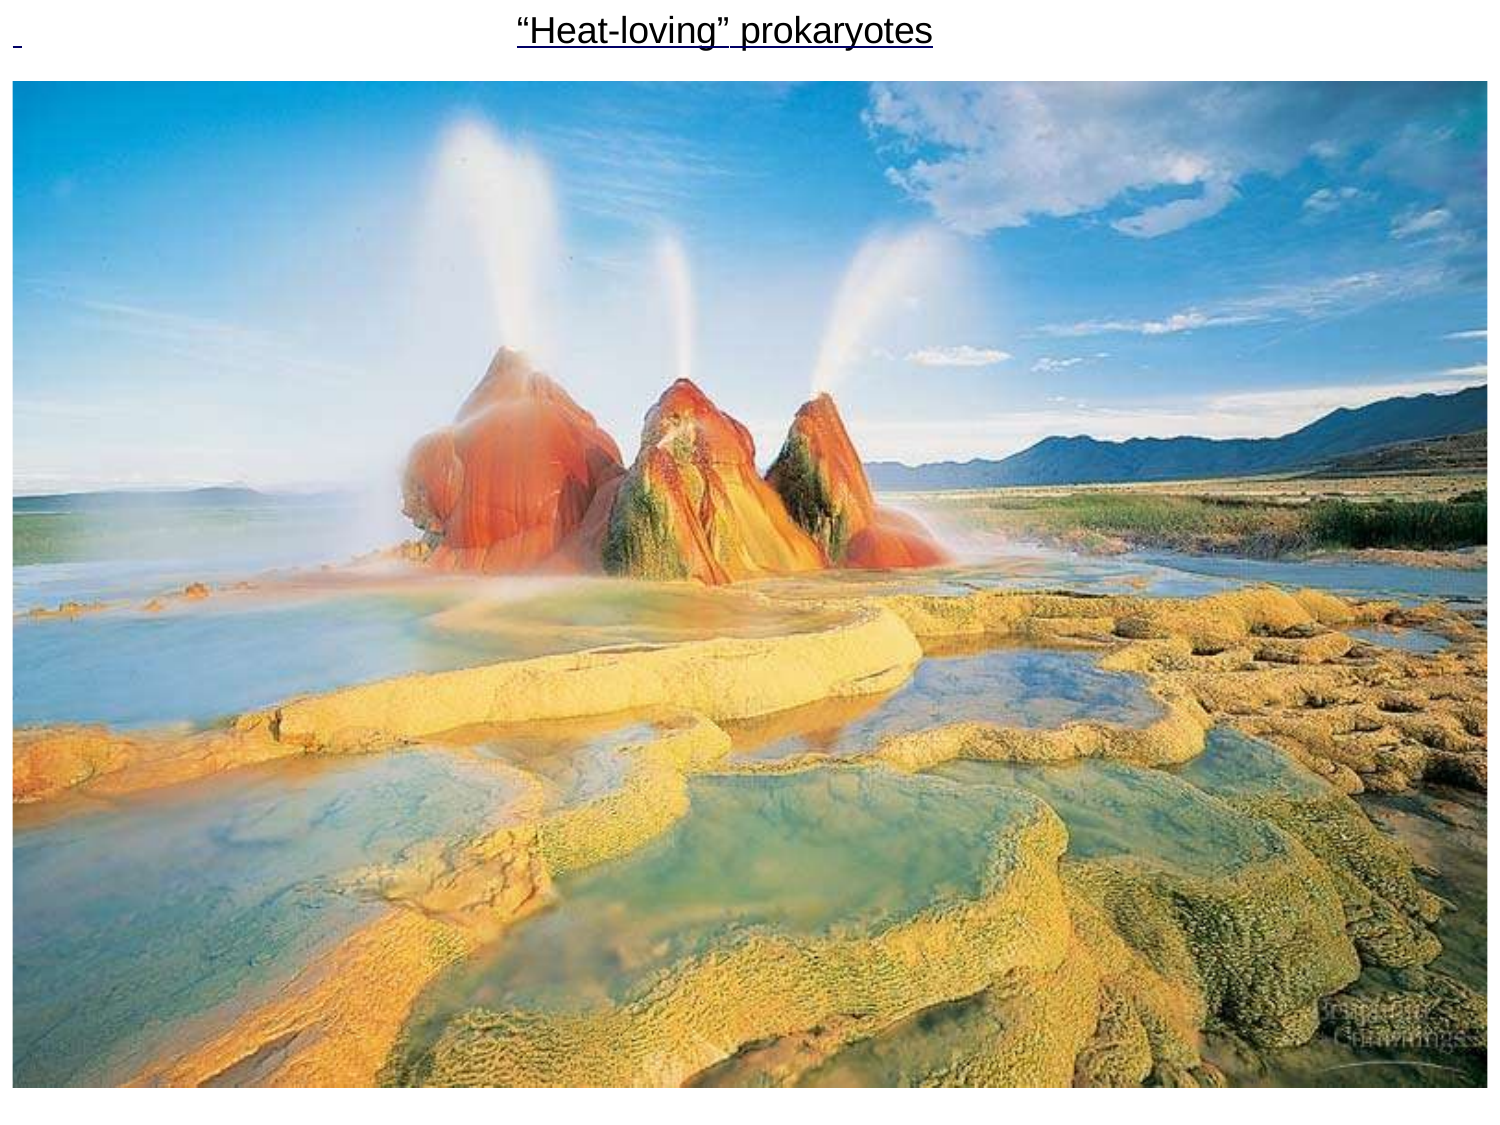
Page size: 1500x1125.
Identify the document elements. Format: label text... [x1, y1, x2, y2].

text_box “Heat-loving” prokaryotes [10, 4, 1477, 52]
text_box [12, 81, 1488, 1088]
